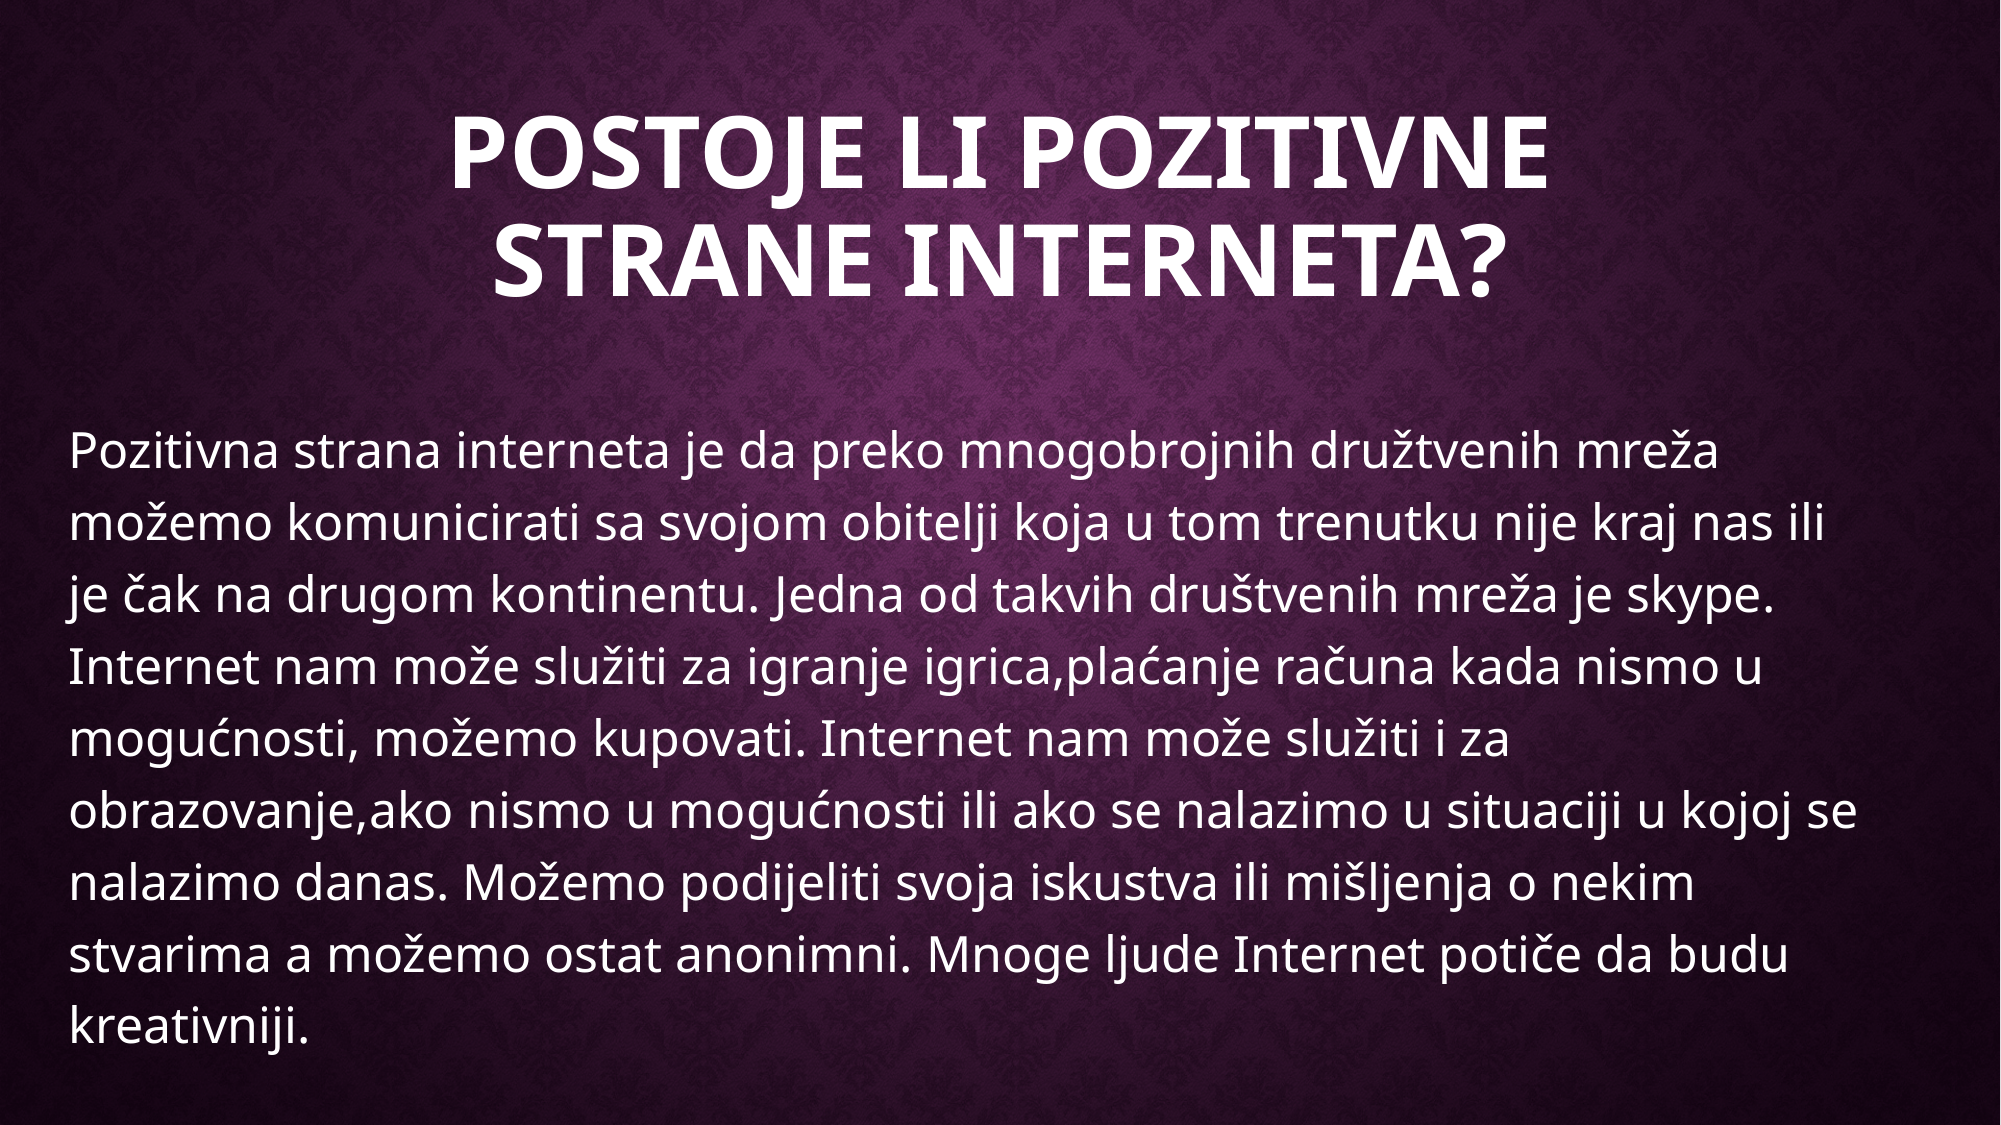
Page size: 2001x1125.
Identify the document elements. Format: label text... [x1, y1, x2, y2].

subtitle Pozitivna strana interneta je da preko mnogobrojnih družtvenih mreža možemo komunicirati sa svojom obitelji koja u tom trenutku nije kraj nas ili je čak na drugom kontinentu. Jedna od takvih društvenih mreža je skype. Internet nam može služiti za igranje igrica,plaćanje računa kada nismo u mogućnosti, možemo kupovati. Internet nam može služiti i za obrazovanje,ako nismo u mogućnosti ili ako se nalazimo u situaciji u kojoj se nalazimo danas. Možemo podijeliti svoja iskustva ili mišljenja o nekim stvarima a možemo ostat anonimni. Mnoge ljude Internet potiče da budu kreativniji. [53, 398, 1881, 1042]
title Postoje li pozitivne strane interneta? [261, 0, 1739, 326]
